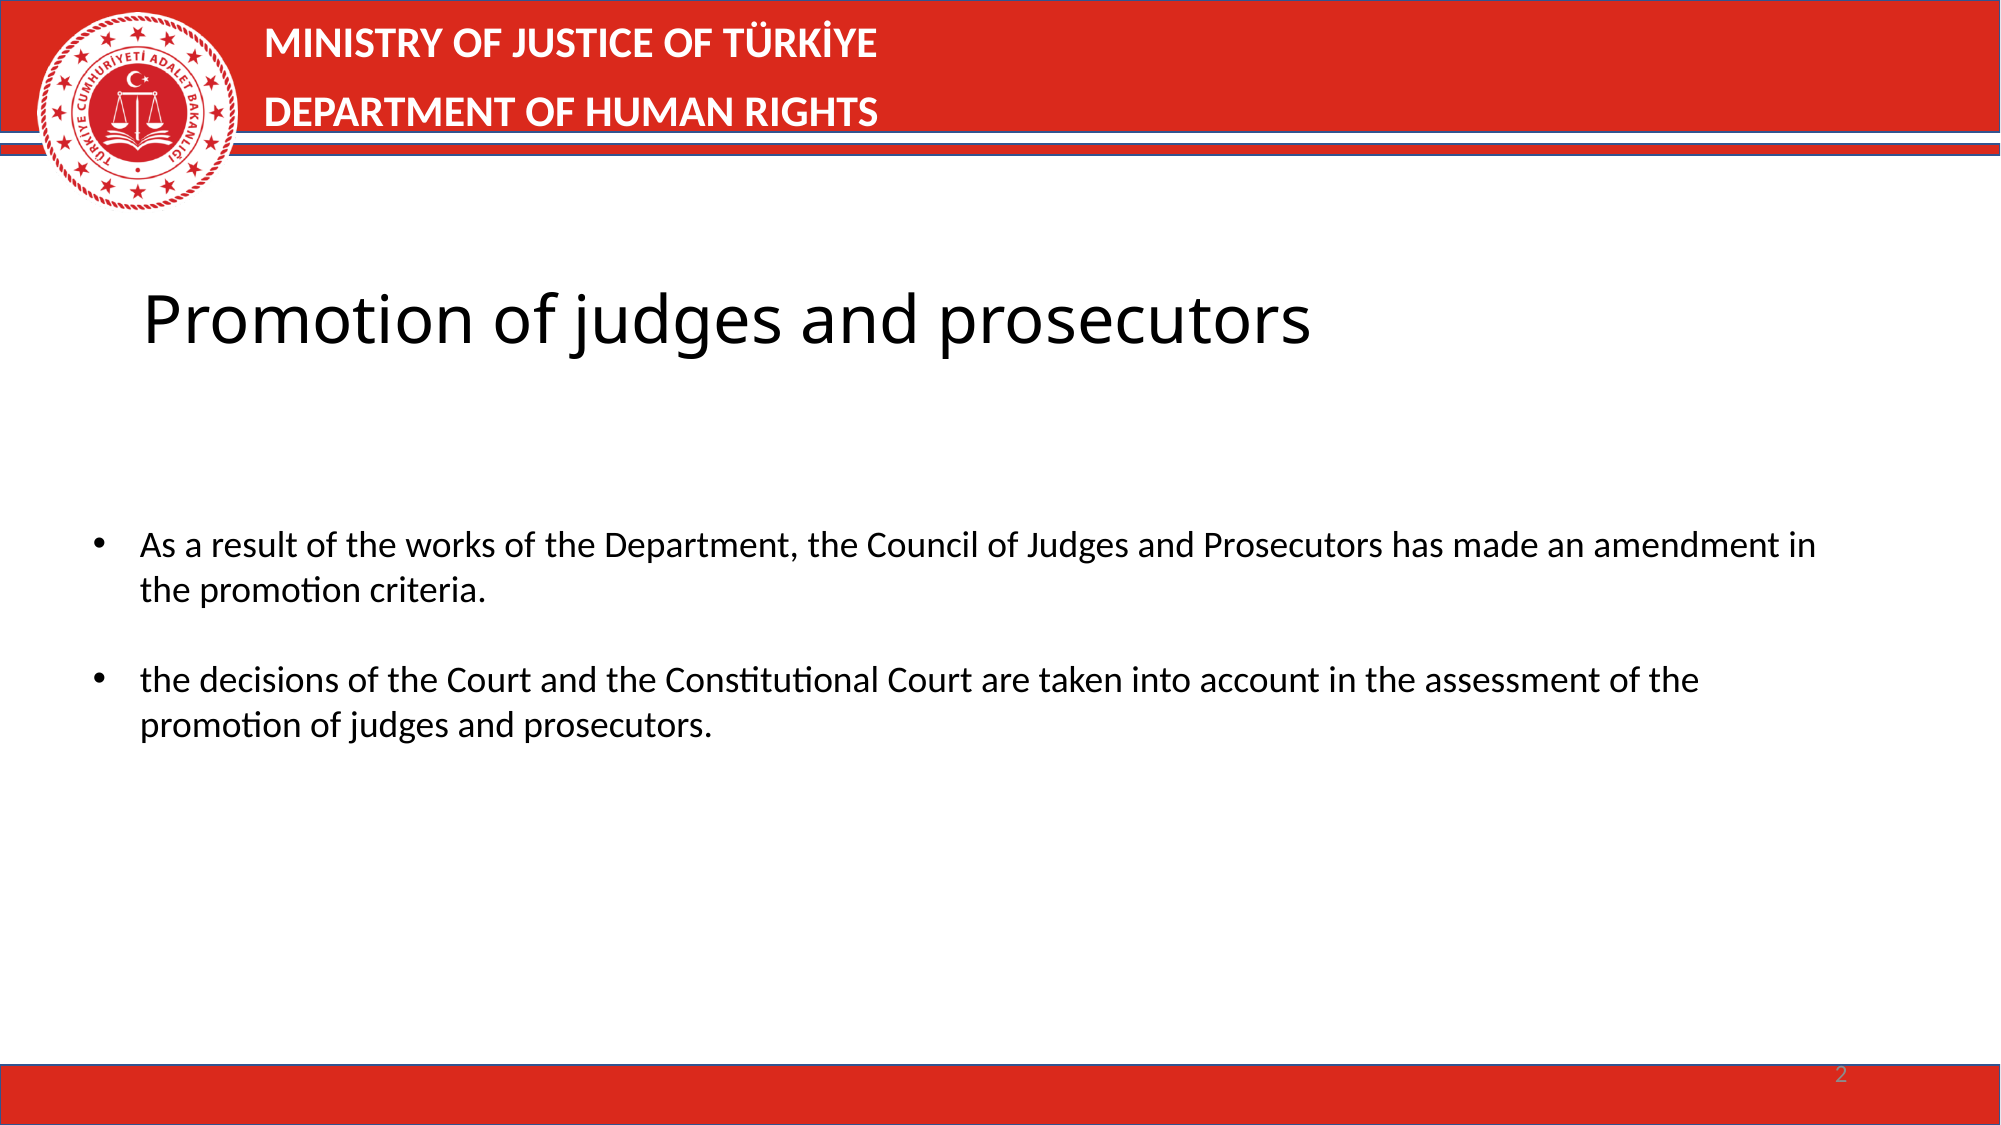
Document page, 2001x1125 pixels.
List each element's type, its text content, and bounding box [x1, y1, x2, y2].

slide_number 2 [1412, 1042, 1863, 1103]
text_box As a result of the works of the Department, the Council of Judges and Prosecutors has made an amendment in the promotion criteria. the decisions of the Court and the Constitutional Court are taken into account in the assessment of the promotion of judges and prosecutors. [78, 512, 1852, 753]
text_box Promotion of judges and prosecutors [53, 269, 1424, 364]
picture [37, 12, 238, 213]
list MINISTRY OF JUSTICE OF TÜRKİYE DEPARTMENT OF HUMAN RIGHTS [249, 12, 1946, 129]
